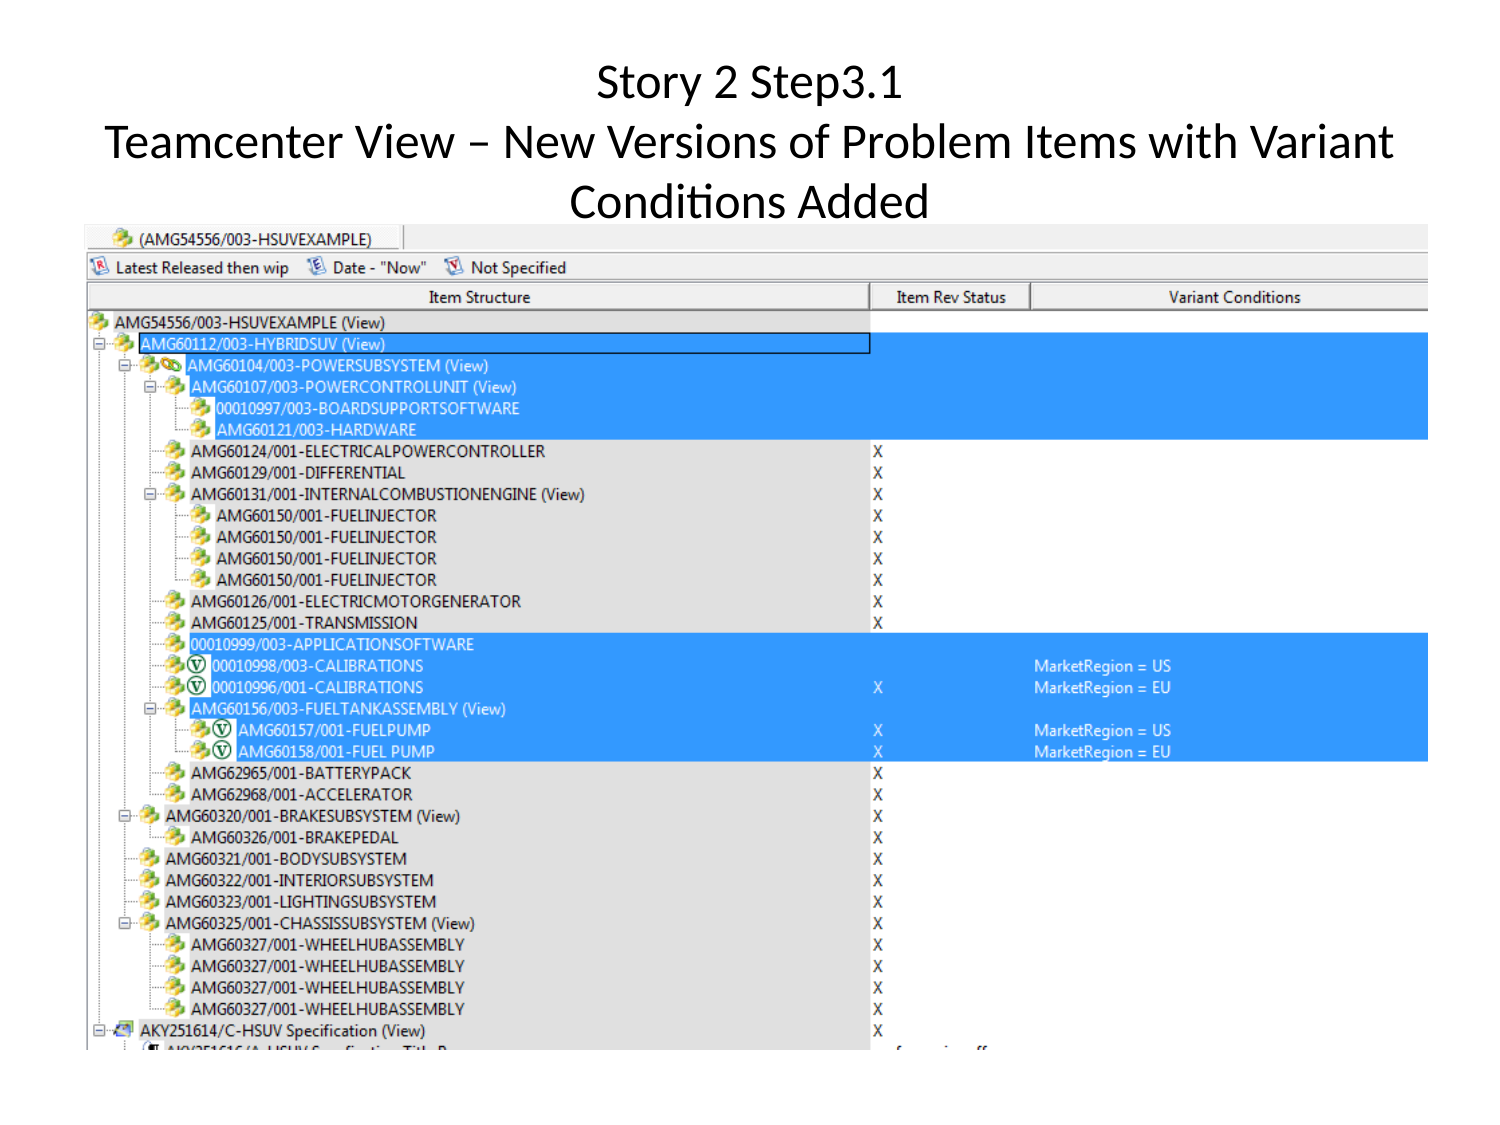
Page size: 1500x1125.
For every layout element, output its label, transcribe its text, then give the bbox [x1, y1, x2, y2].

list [84, 224, 1429, 1051]
title Story 2 Step3.1 Teamcenter View – New Versions of Problem Items with Variant Conditions Added [75, 45, 1425, 233]
